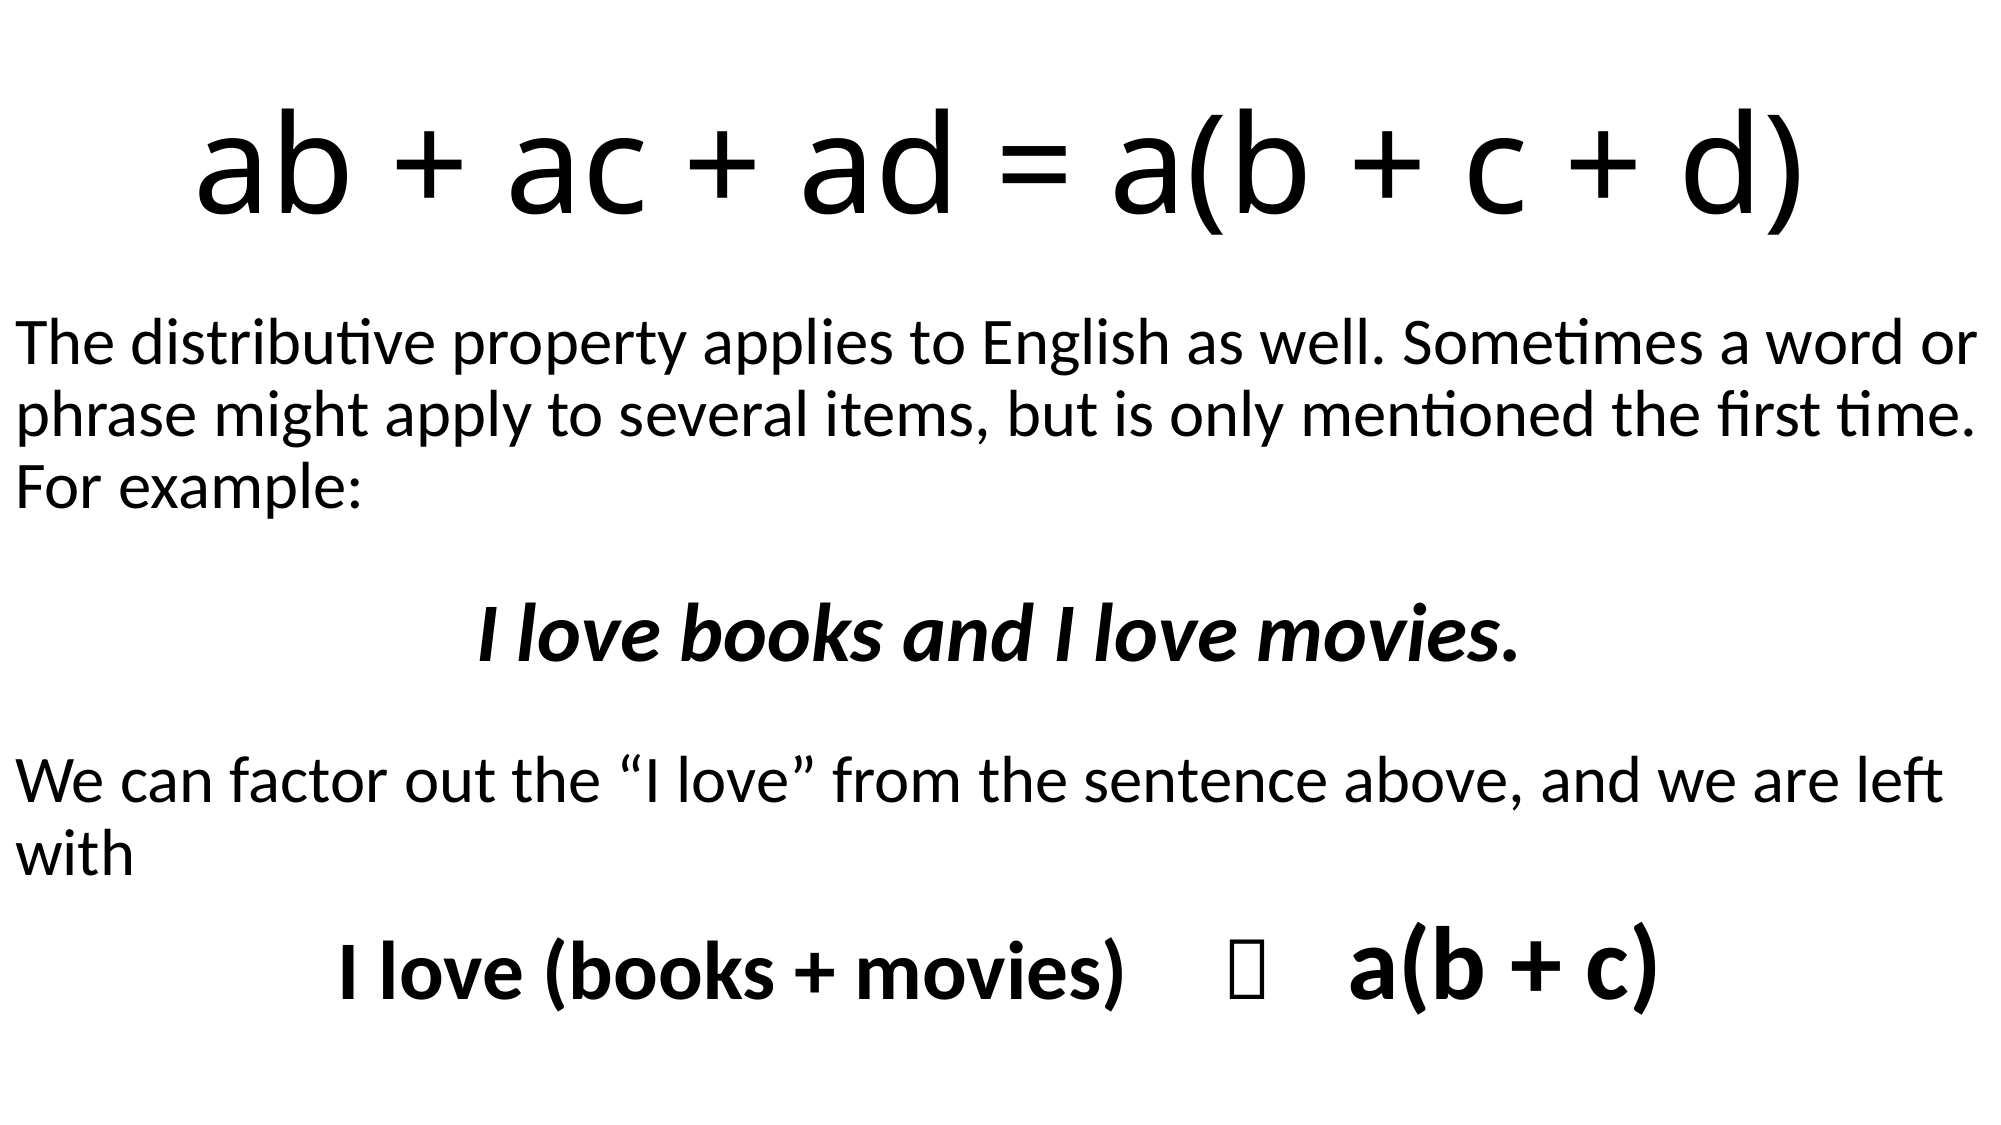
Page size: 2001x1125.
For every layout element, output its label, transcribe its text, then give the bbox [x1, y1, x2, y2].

title ab + ac + ad = a(b + c + d) [137, 59, 1863, 278]
list The distributive property applies to English as well. Sometimes a word or phrase might apply to several items, but is only mentioned the first time. For example: I love books and I love movies. We can factor out the “I love” from the sentence above, and we are left with I love (books + movies)  a(b + c) [0, 299, 2000, 1125]
